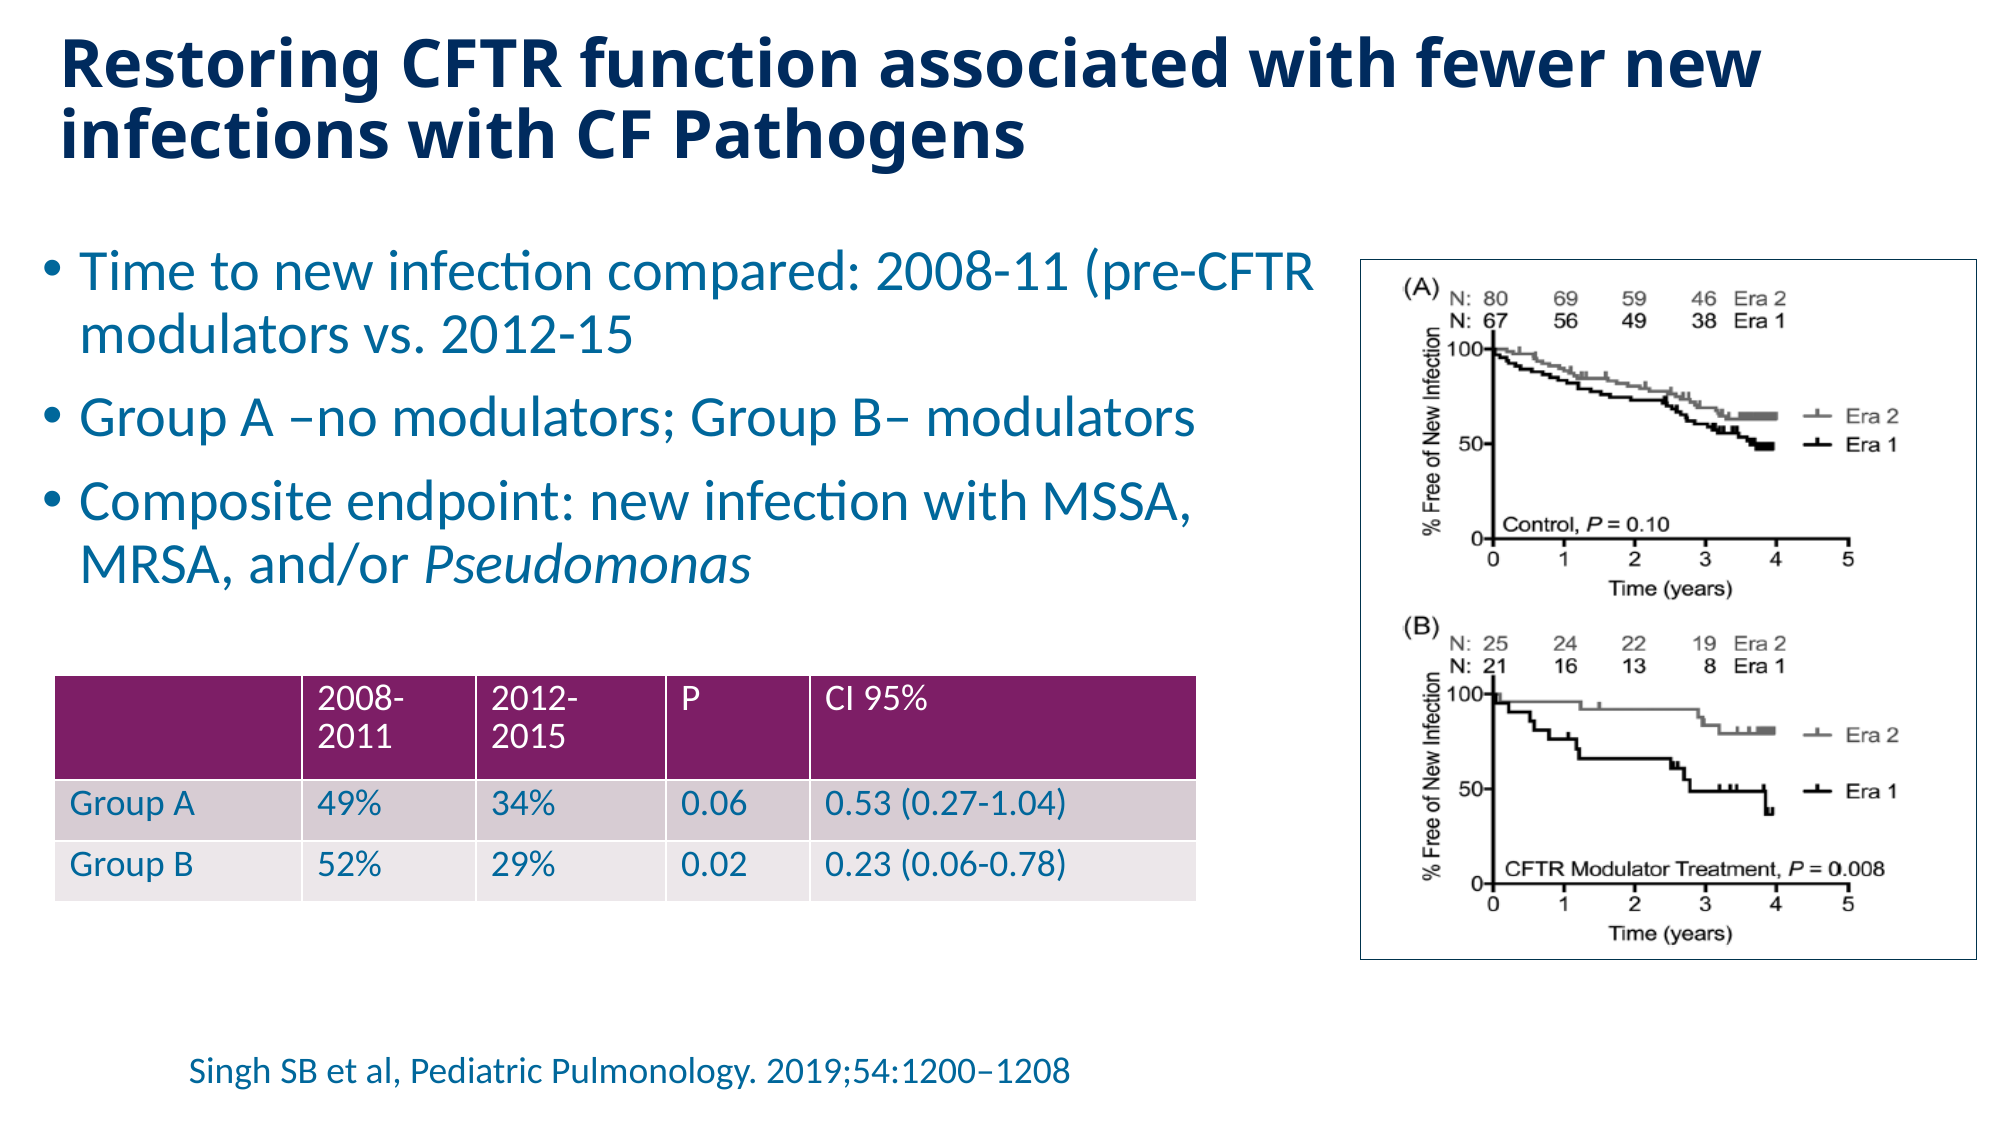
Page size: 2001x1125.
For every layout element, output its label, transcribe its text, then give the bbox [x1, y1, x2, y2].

table_cell 49% [303, 781, 475, 840]
picture [1362, 261, 1975, 958]
table_header 2012-2015 [477, 676, 665, 779]
table_header CI 95% [811, 676, 1196, 779]
table_header P [667, 676, 809, 779]
table_cell 29% [477, 842, 665, 901]
table_header [55, 676, 301, 779]
table_cell 0.02 [667, 842, 809, 901]
title Restoring CFTR function associated with fewer new infections with CF Pathogens [44, 0, 1924, 181]
table_cell Group A [55, 781, 301, 840]
table_cell 34% [477, 781, 665, 840]
table_cell 0.53 (0.27-1.04) [811, 781, 1196, 840]
table_header 2008-2011 [303, 676, 475, 779]
table_cell 0.06 [667, 781, 809, 840]
table_cell 0.23 (0.06-0.78) [811, 842, 1196, 901]
table_cell Group B [55, 842, 301, 901]
text_box Time to new infection compared: 2008-11 (pre-CFTR modulators vs. 2012-15 Group A –no modulators; Group B– modulators Composite endpoint: new infection with MSSA, MRSA, and/or Pseudomonas [27, 232, 1361, 919]
table_cell 52% [303, 842, 475, 901]
text_box Singh SB et al, Pediatric Pulmonology. 2019;54:1200–1208 [174, 1038, 1361, 1099]
